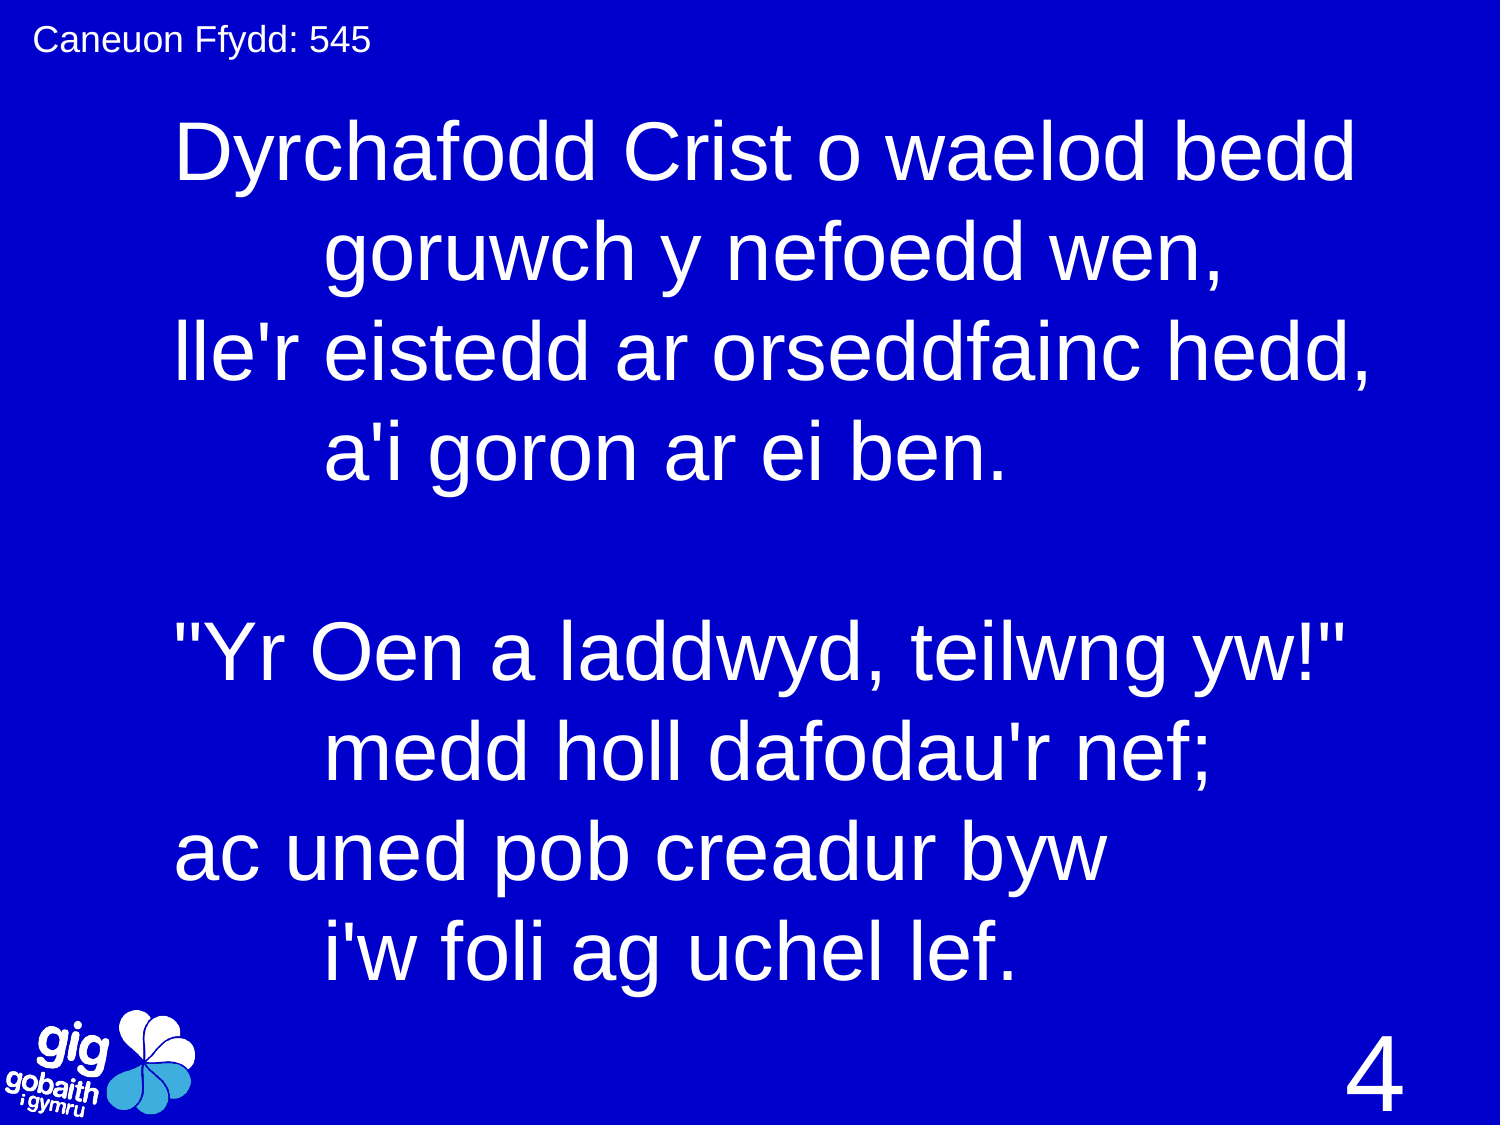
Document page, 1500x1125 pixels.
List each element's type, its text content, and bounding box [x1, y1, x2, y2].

text_box Dyrchafodd Crist o waelod bedd goruwch y nefoedd wen, lle'r eistedd ar orseddfainc hedd, a'i goron ar ei ben. "Yr Oen a laddwyd, teilwng yw!" medd holl dafodau'r nef; ac uned pob creadur byw i'w foli ag uchel lef. [158, 90, 1483, 1005]
text_box Caneuon Ffydd: 545 [17, 7, 691, 67]
text_box 4 [1330, 999, 1500, 1125]
picture [5, 1010, 195, 1118]
